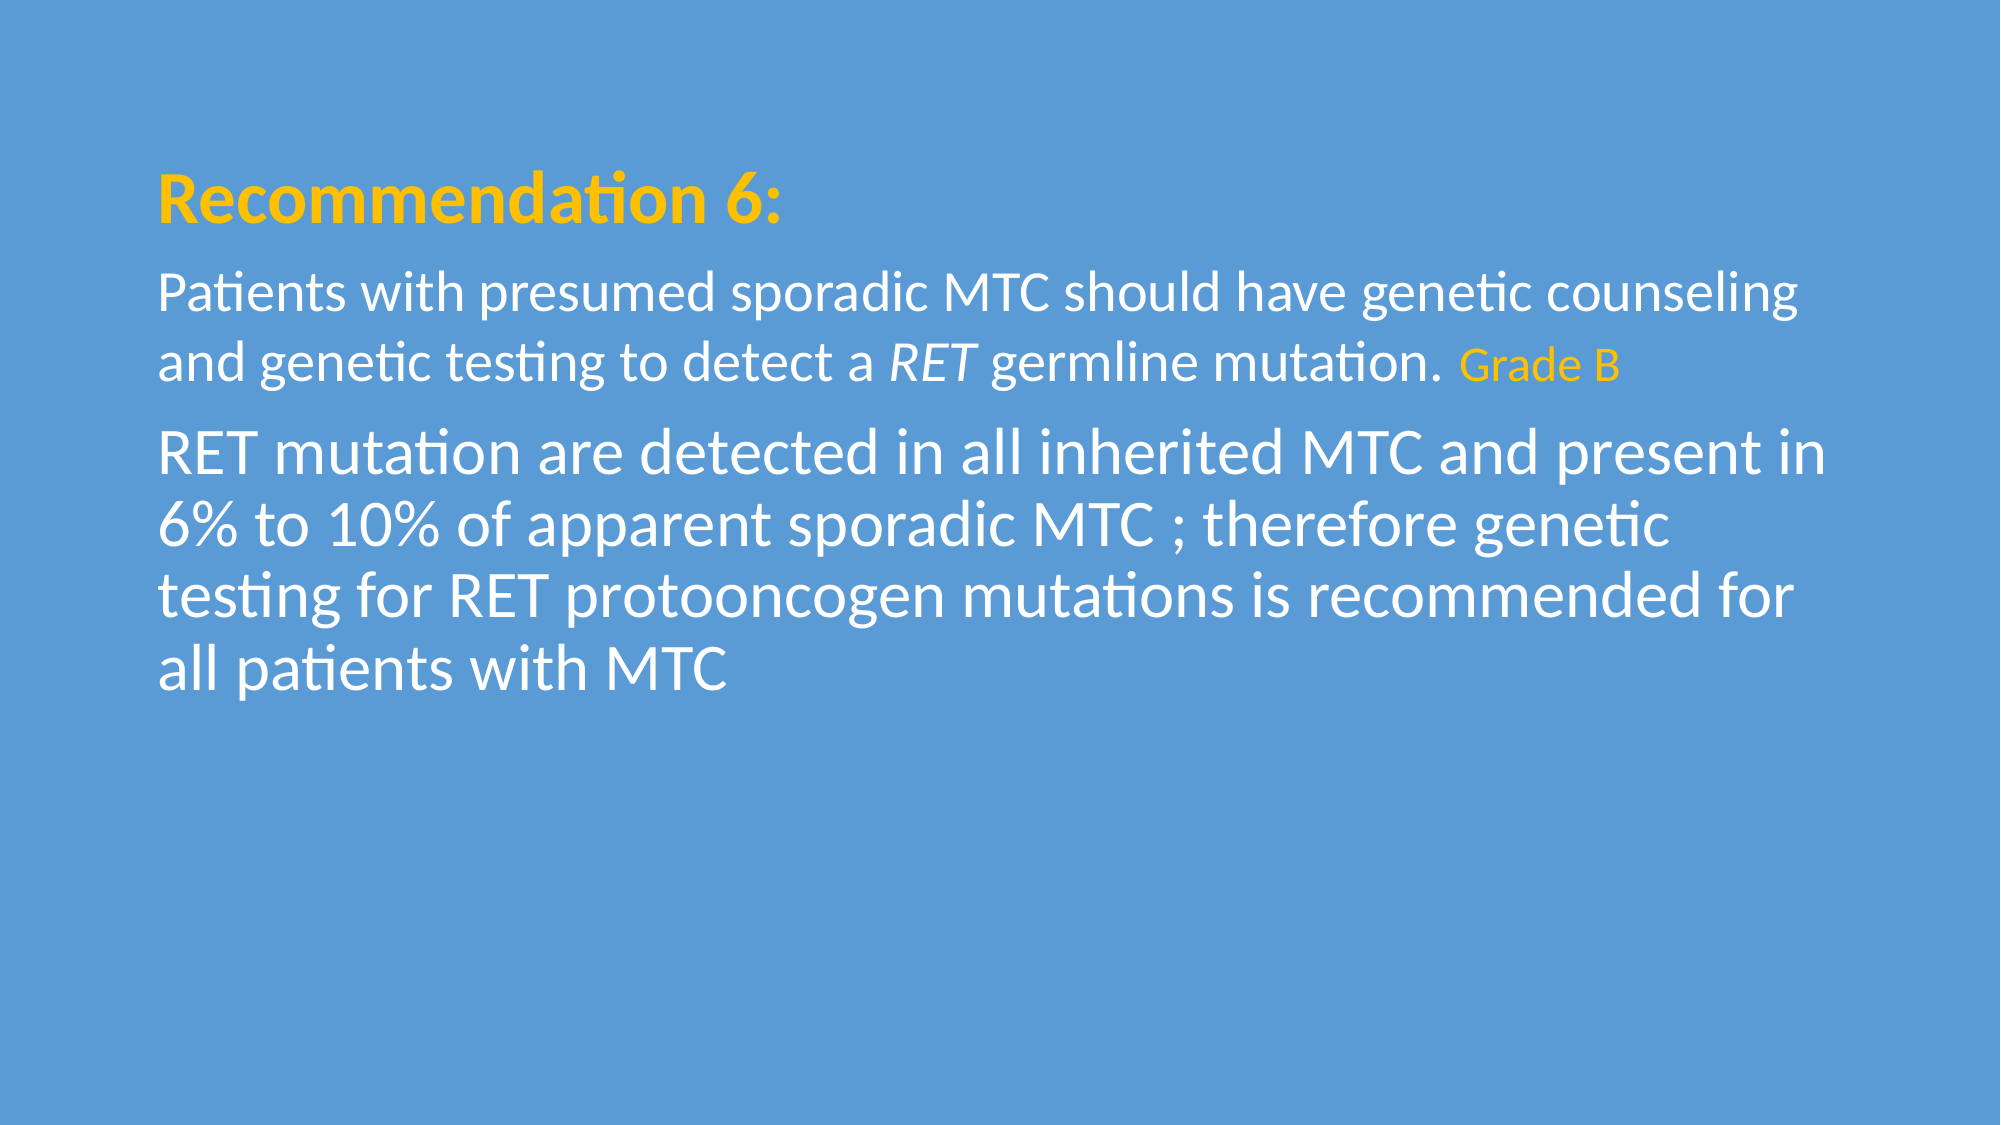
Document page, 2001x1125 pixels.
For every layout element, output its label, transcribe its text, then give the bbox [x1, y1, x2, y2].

list Recommendation 6: Patients with presumed sporadic MTC should have genetic counseling and genetic testing to detect a RET germline mutation. Grade B RET mutation are detected in all inherited MTC and present in 6% to 10% of apparent sporadic MTC ; therefore genetic testing for RET protooncogen mutations is recommended for all patients with MTC [124, 151, 1850, 866]
